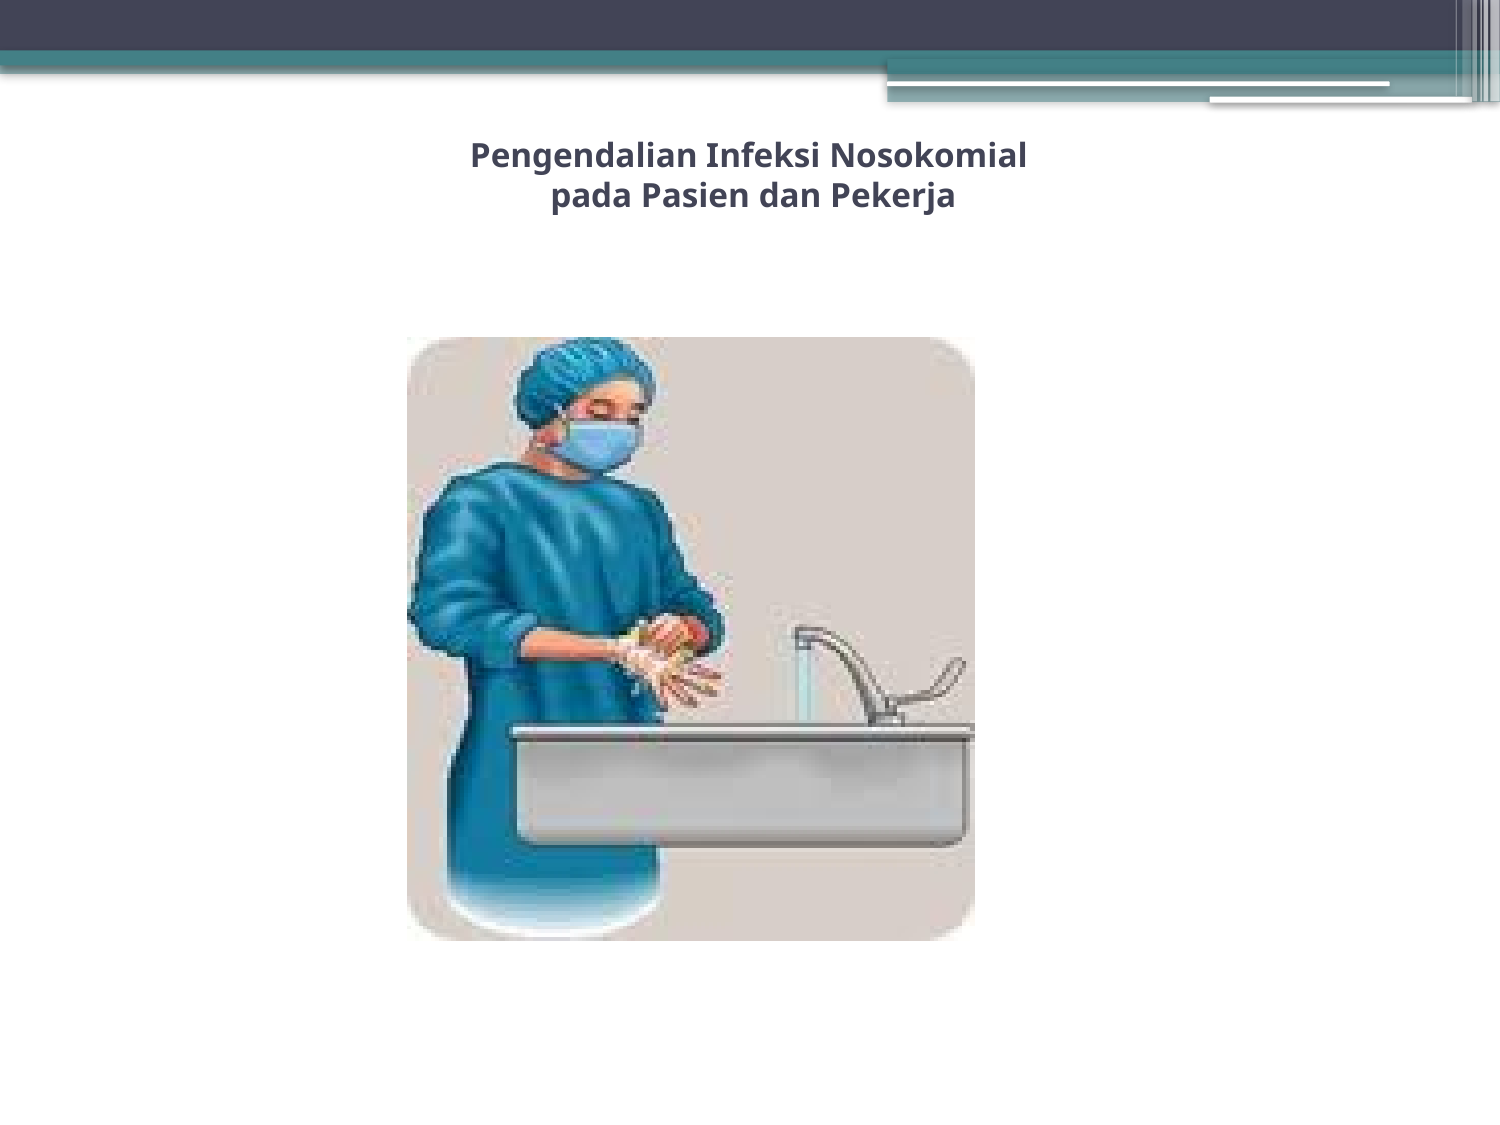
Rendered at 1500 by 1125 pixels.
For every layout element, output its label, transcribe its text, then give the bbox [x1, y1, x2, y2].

title Pengendalian Infeksi Nosokomial pada Pasien dan Pekerja [40, 125, 1467, 264]
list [407, 337, 975, 941]
